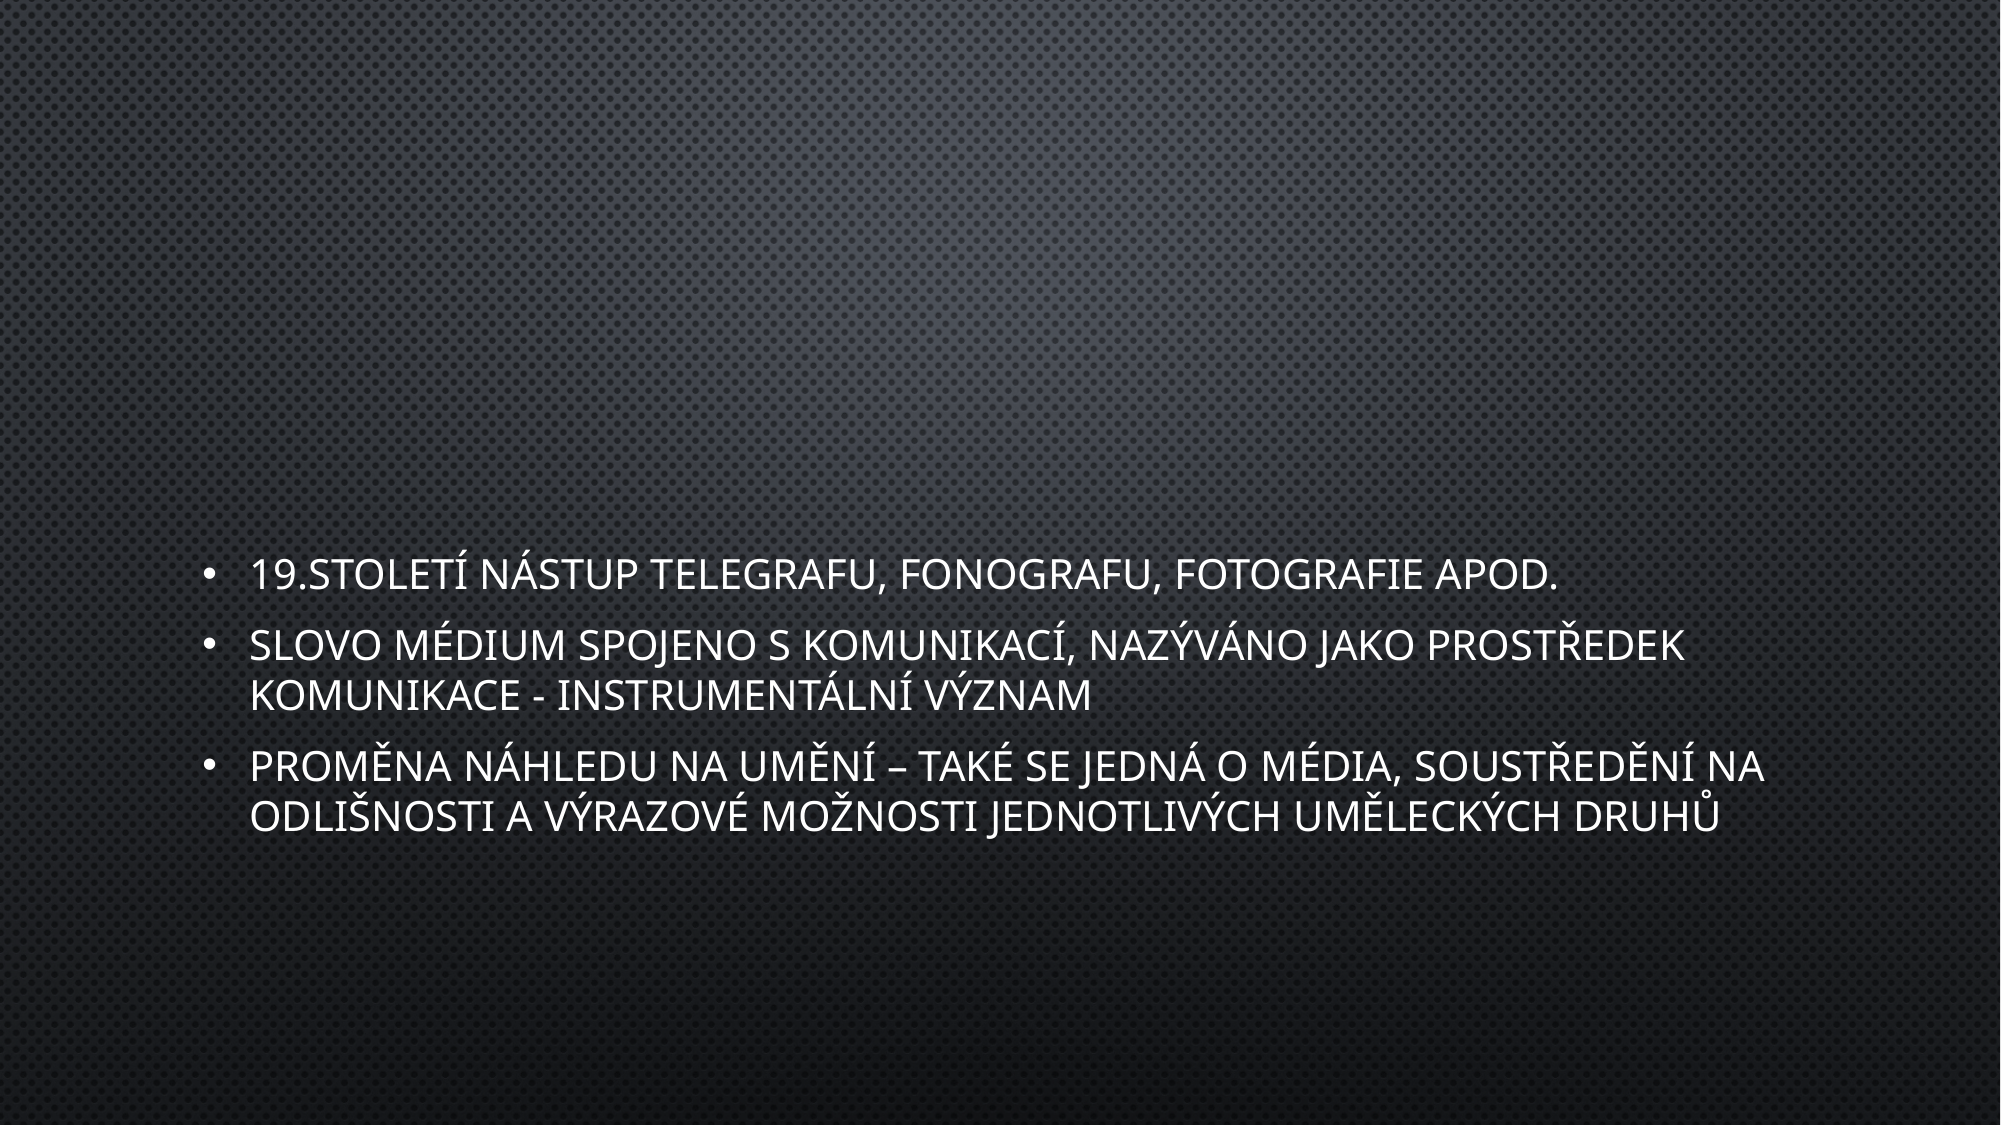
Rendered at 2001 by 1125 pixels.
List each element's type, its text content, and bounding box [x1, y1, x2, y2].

list 19.století nástup telegrafu, fonografu, fotografie apod. Slovo médium spojeno s komunikací, nazýváno jako prostředek komunikace - instrumentální význam Proměna náhledu na umění – také se jedná o média, soustředění na odlišnosti a výrazové možnosti jednotlivých uměleckých druhů [187, 437, 1813, 950]
